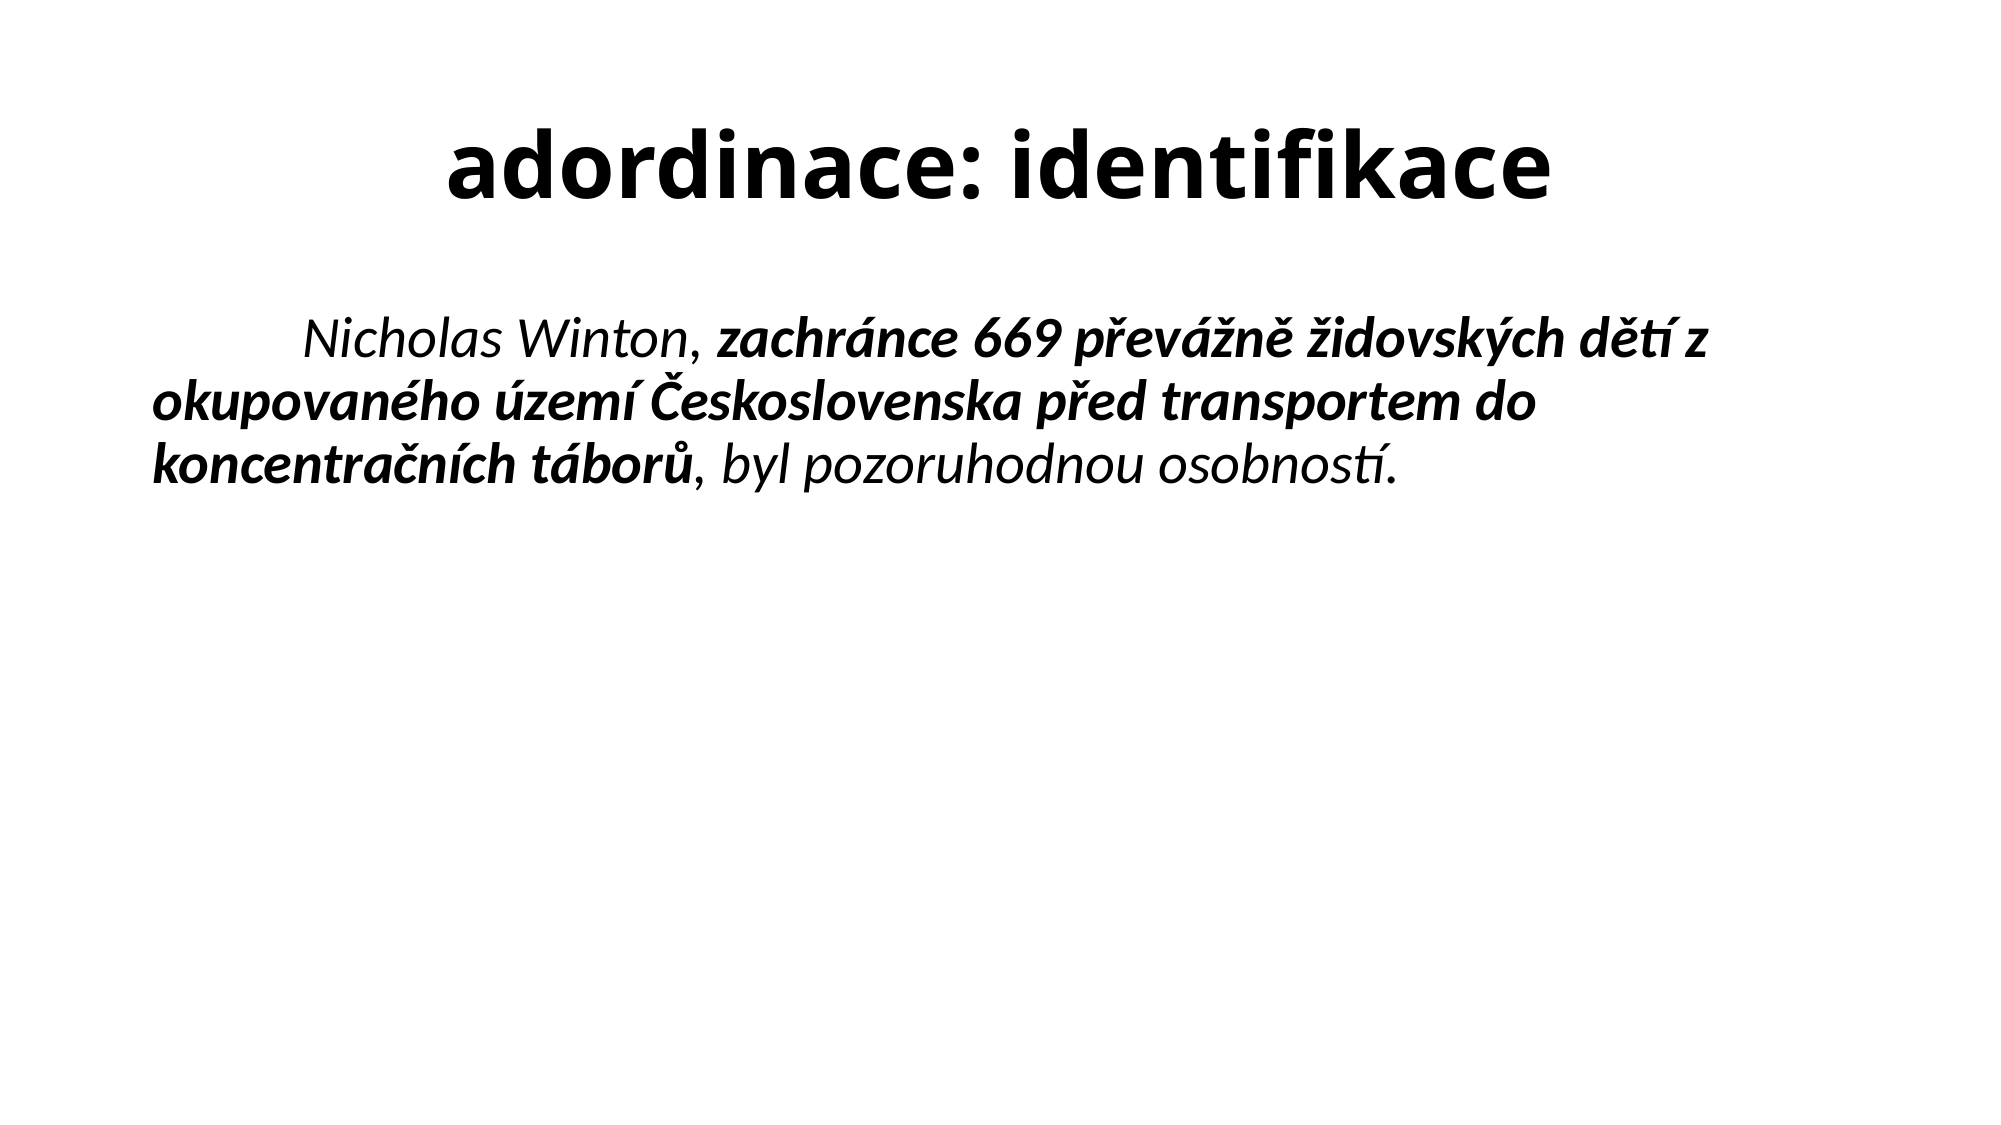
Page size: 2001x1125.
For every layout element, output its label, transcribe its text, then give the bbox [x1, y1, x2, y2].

list Nicholas Winton, zachránce 669 převážně židovských dětí z okupovaného území Československa před transportem do koncentračních táborů, byl pozoruhodnou osobností. [137, 299, 1863, 1014]
title adordinace: identifikace [137, 59, 1863, 278]
